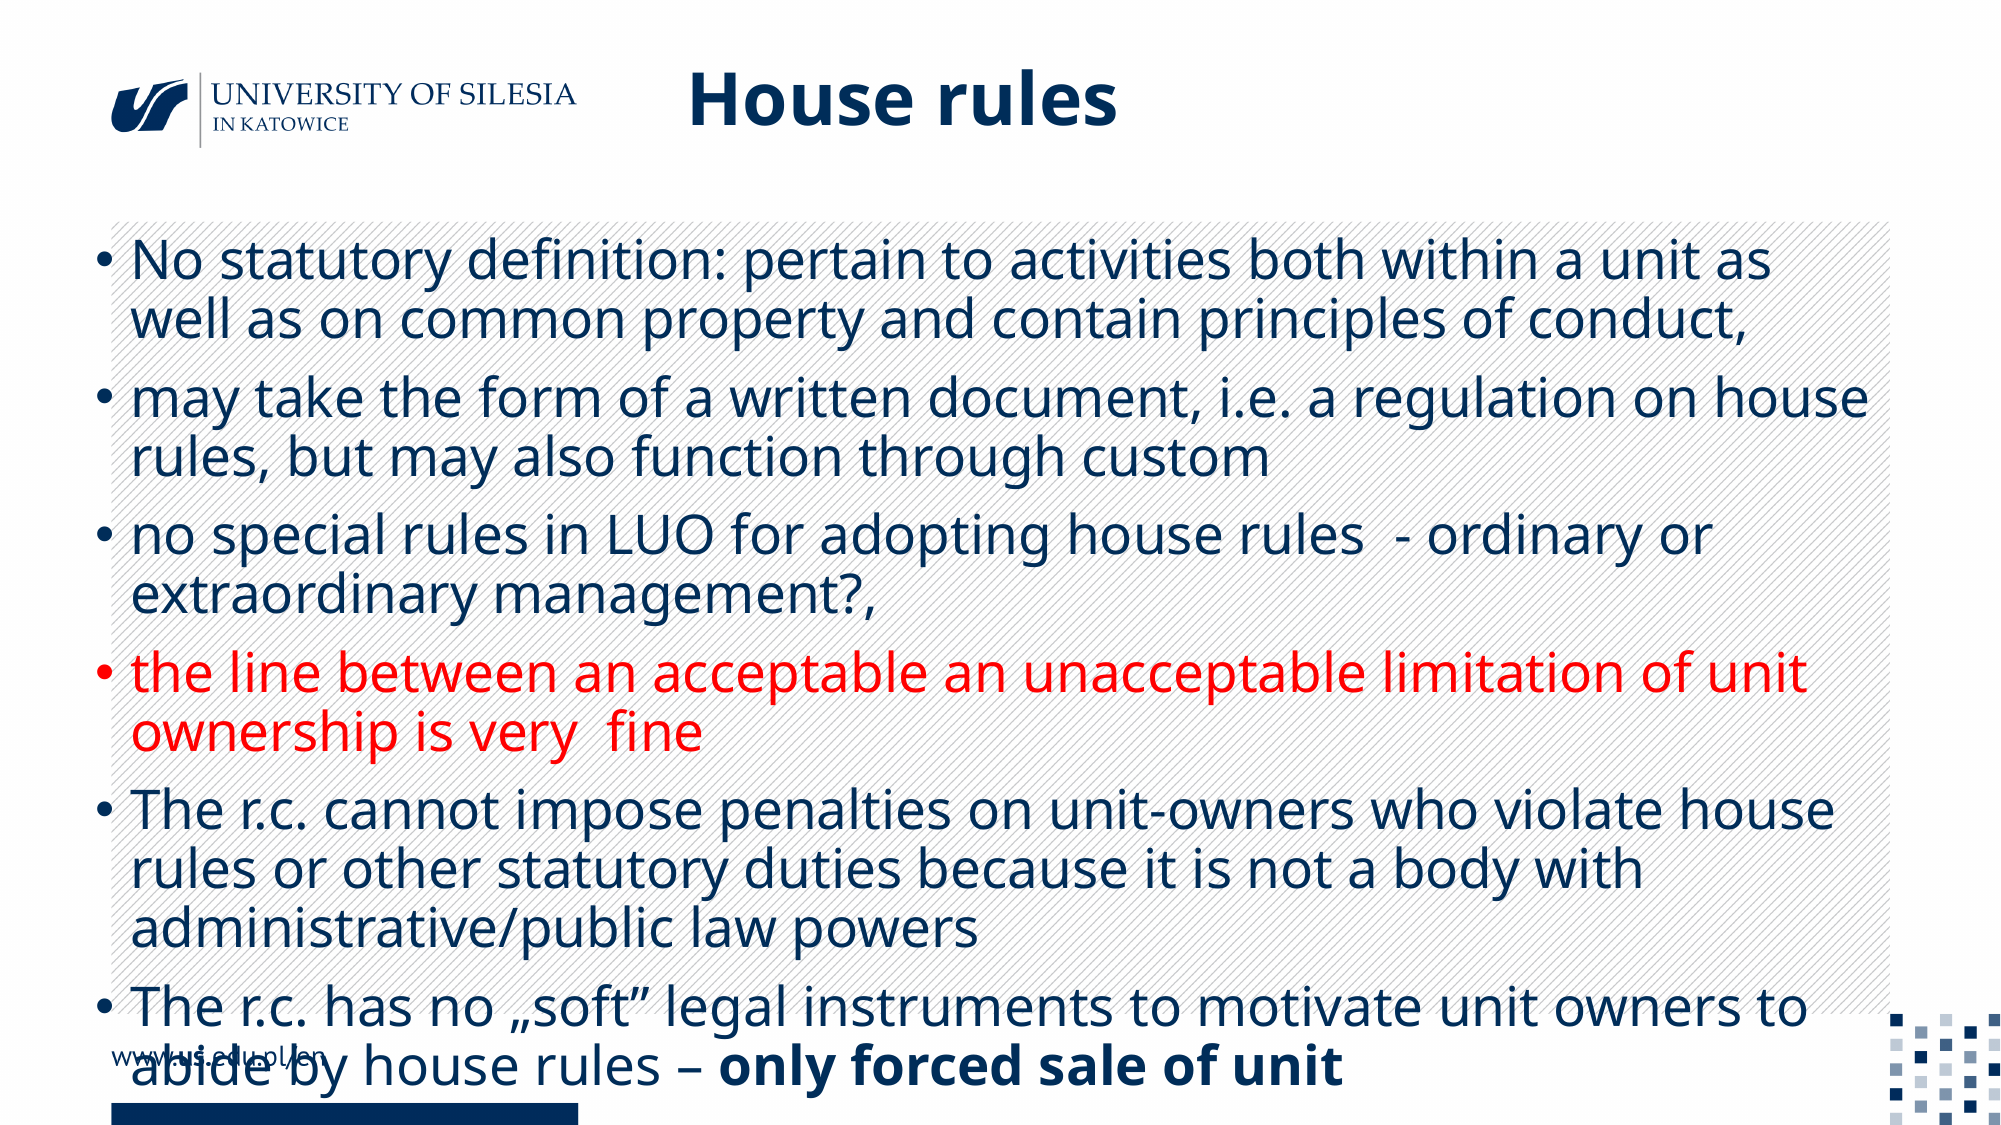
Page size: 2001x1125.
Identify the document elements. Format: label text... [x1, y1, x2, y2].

picture [0, 0, 2001, 1125]
title House rules [671, 54, 1562, 149]
list No statutory definition: pertain to activities both within a unit as well as on common property and contain principles of conduct, may take the form of a written document, i.e. a regulation on house rules, but may also function through custom no special rules in LUO for adopting house rules - ordinary or extraordinary management?, the line between an acceptable an unacceptable limitation of unit ownership is very fine The r.c. cannot impose penalties on unit-owners who violate house rules or other statutory duties because it is not a body with administrative/public law powers The r.c. has no „soft” legal instruments to motivate unit owners to abide by house rules – only forced sale of unit [80, 224, 1900, 1106]
